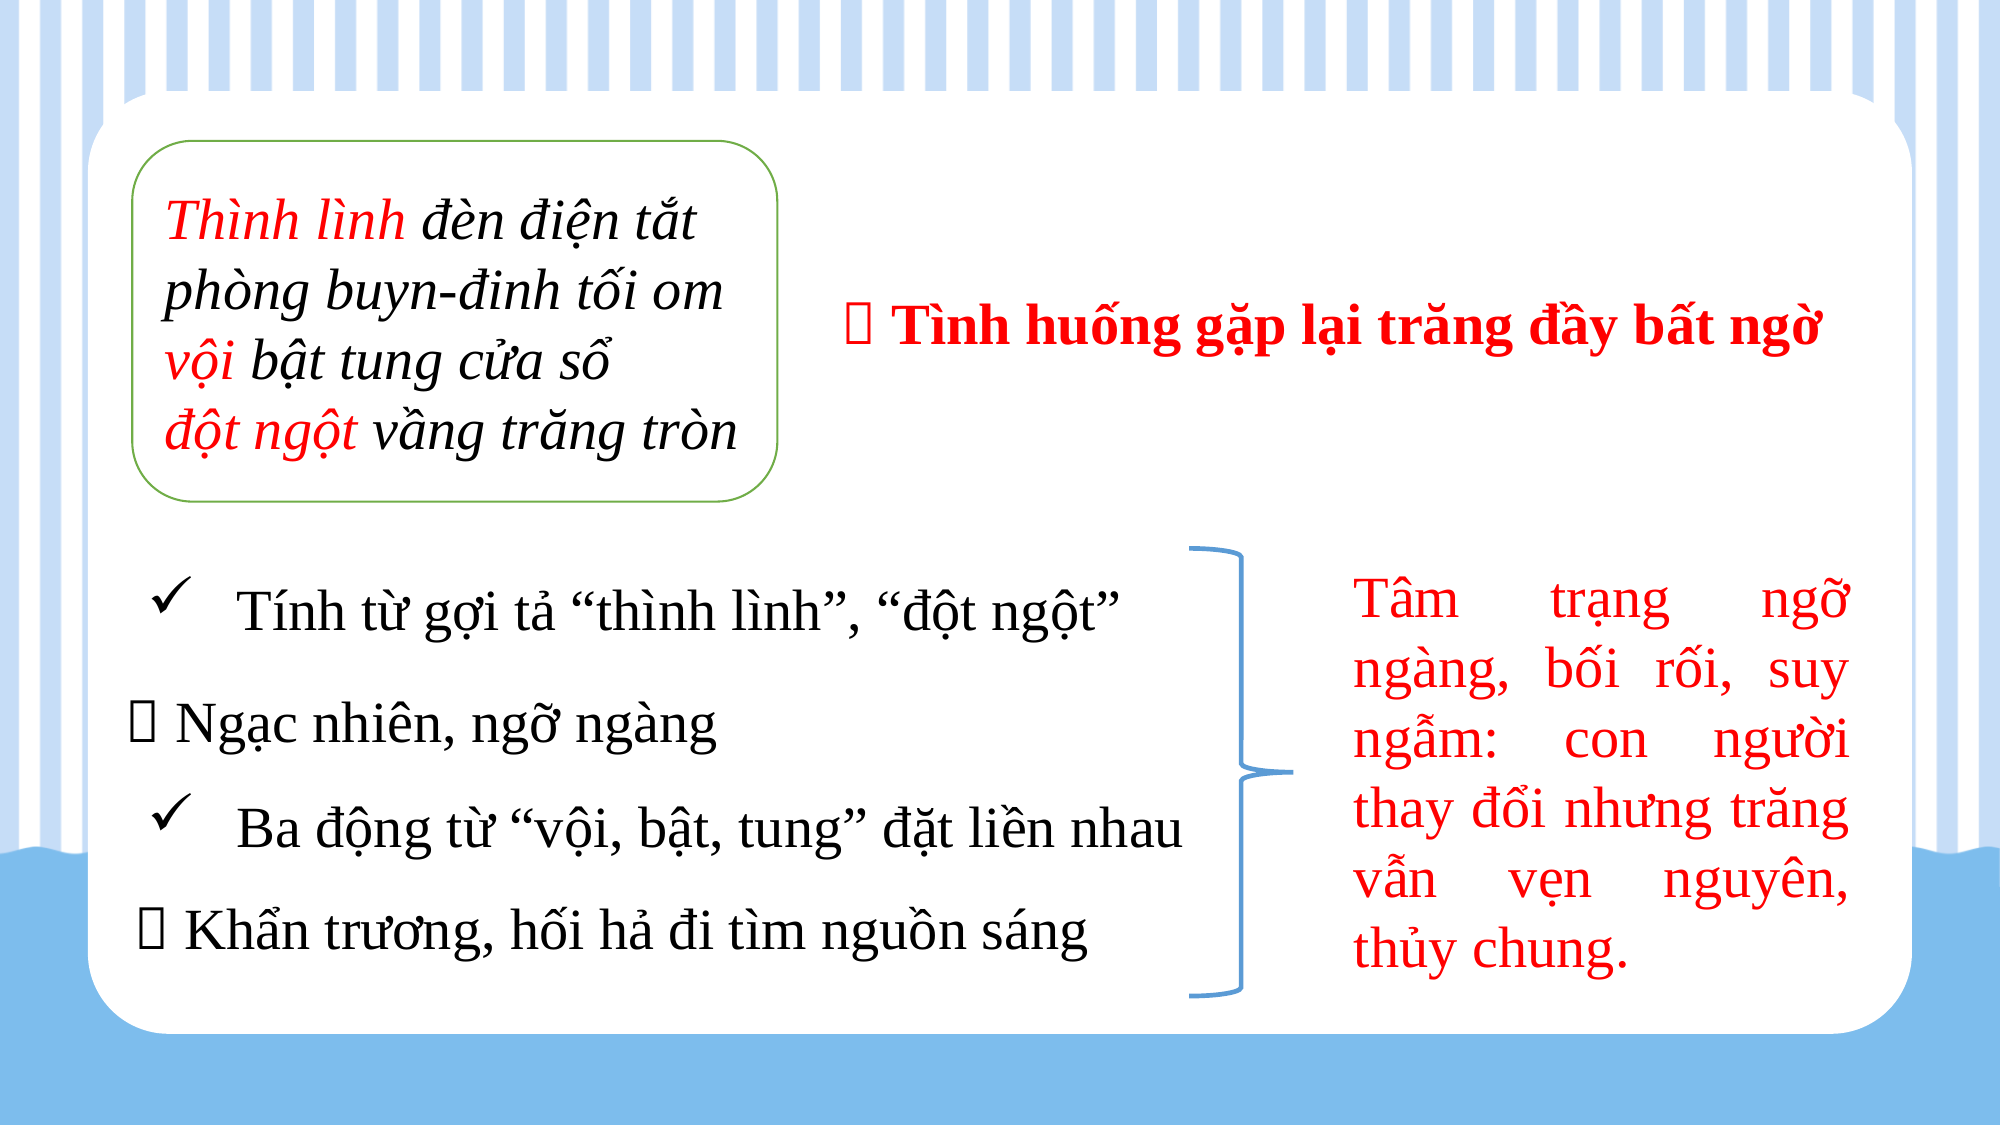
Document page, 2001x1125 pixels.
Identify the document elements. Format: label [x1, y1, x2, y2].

picture [0, 0, 2000, 846]
text_box [0, 846, 2000, 1125]
